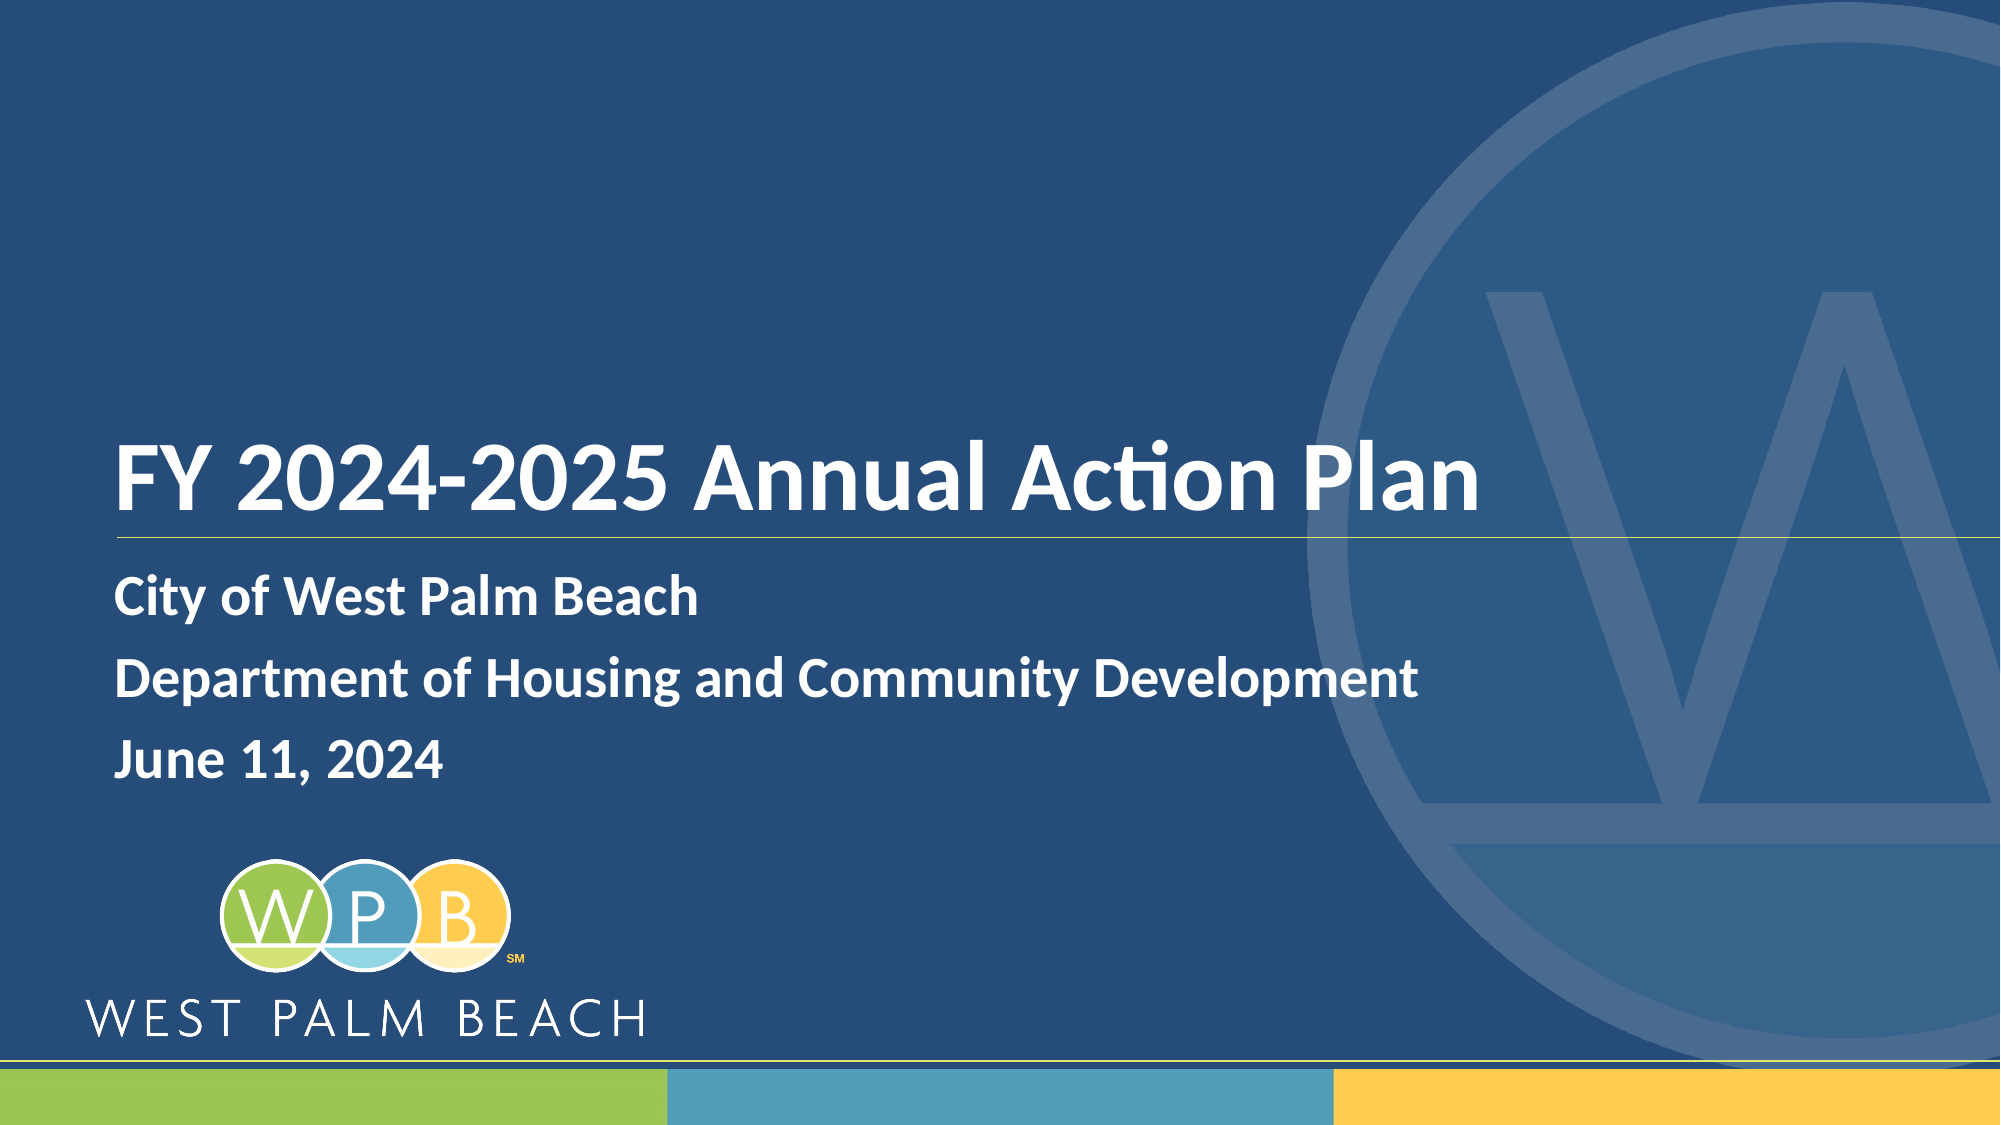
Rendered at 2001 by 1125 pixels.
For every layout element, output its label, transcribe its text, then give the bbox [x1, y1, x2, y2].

title FY 2024-2025 Annual Action Plan [99, 99, 1947, 538]
list City of West Palm Beach Department of Housing and Community Development June 11, 2024 [99, 549, 1900, 748]
picture [0, 1069, 2000, 1125]
picture [85, 859, 643, 1037]
